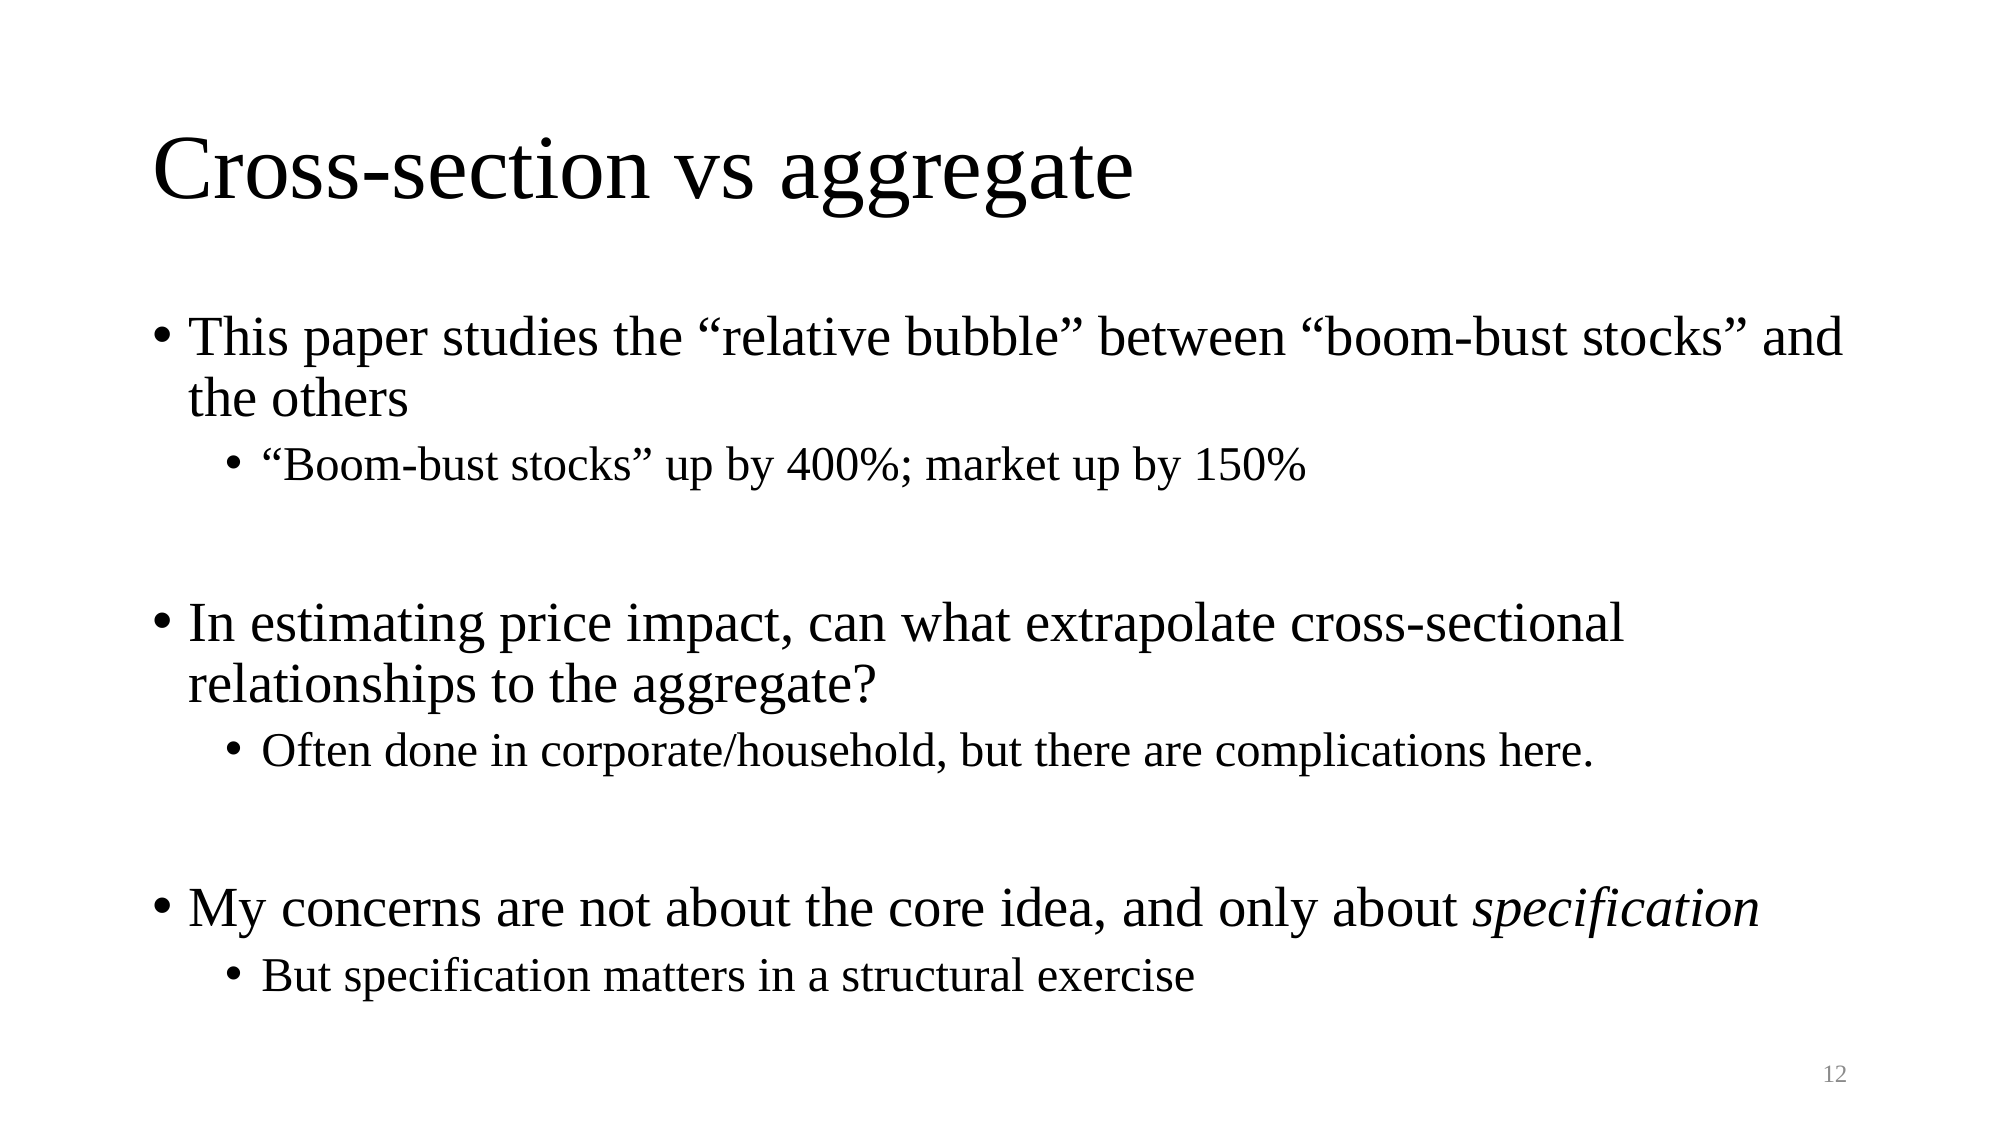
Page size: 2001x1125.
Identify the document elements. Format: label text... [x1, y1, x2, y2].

list This paper studies the “relative bubble” between “boom-bust stocks” and the others “Boom-bust stocks” up by 400%; market up by 150% In estimating price impact, can what extrapolate cross-sectional relationships to the aggregate? Often done in corporate/household, but there are complications here. My concerns are not about the core idea, and only about specification But specification matters in a structural exercise [137, 299, 1863, 1014]
title Cross-section vs aggregate [137, 59, 1863, 278]
slide_number 12 [1412, 1042, 1863, 1103]
